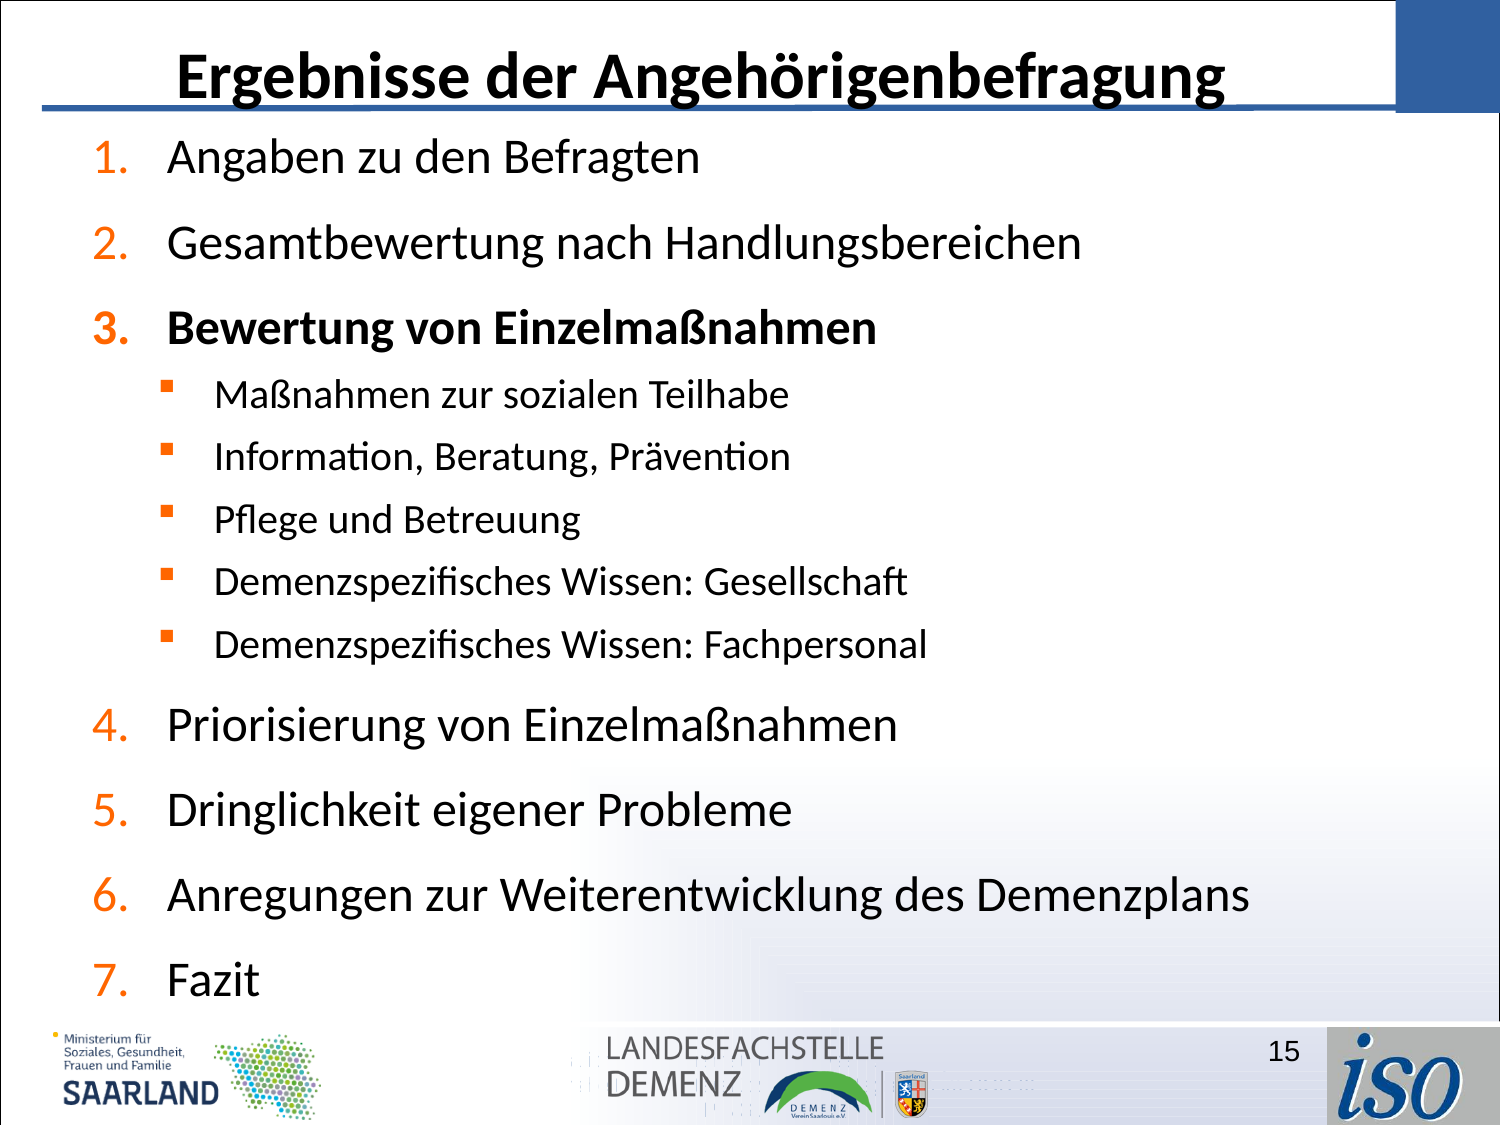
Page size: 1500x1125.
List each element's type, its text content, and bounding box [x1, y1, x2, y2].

text_box Ergebnisse der Angehörigenbefragung [0, 30, 1404, 114]
slide_number 15 [991, 1024, 1316, 1103]
picture [1327, 1027, 1500, 1125]
text_box Angaben zu den Befragten Gesamtbewertung nach Handlungsbereichen Bewertung von Einzelmaßnahmen Maßnahmen zur sozialen Teilhabe Information, Beratung, Prävention Pflege und Betreuung Demenzspezifisches Wissen: Gesellschaft Demenzspezifisches Wissen: Fachpersonal Priorisierung von Einzelmaßnahmen Dringlichkeit eigener Probleme Anregungen zur Weiterentwicklung des Demenzplans Fazit [76, 116, 1500, 991]
picture [53, 1032, 321, 1120]
picture [608, 1036, 928, 1118]
